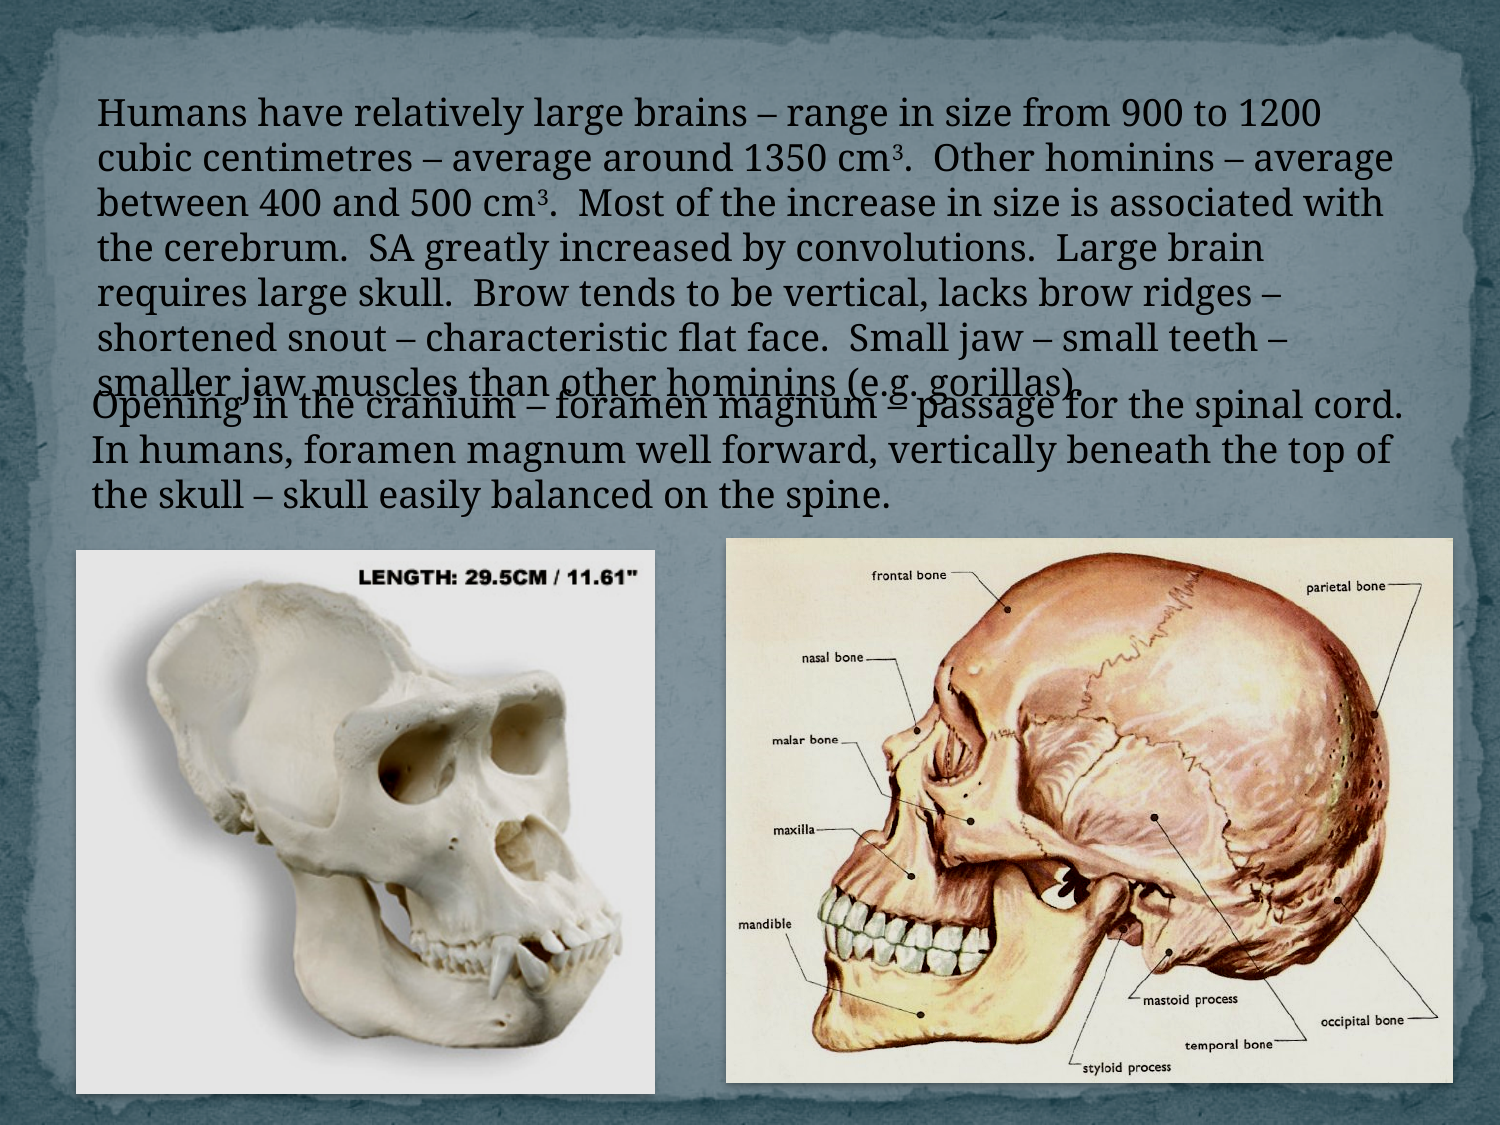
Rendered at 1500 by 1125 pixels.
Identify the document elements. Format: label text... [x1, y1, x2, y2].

picture [726, 538, 1453, 1083]
text_box Humans have relatively large brains – range in size from 900 to 1200 cubic centimetres – average around 1350 cm3. Other hominins – average between 400 and 500 cm3. Most of the increase in size is associated with the cerebrum. SA greatly increased by convolutions. Large brain requires large skull. Brow tends to be vertical, lacks brow ridges – shortened snout – characteristic flat face. Small jaw – small teeth – smaller jaw muscles than other hominins (e.g. gorillas). [82, 81, 1442, 412]
text_box Opening in the cranium – foramen magnum – passage for the spinal cord. In humans, foramen magnum well forward, vertically beneath the top of the skull – skull easily balanced on the spine. [76, 373, 1437, 524]
picture [76, 550, 655, 1094]
